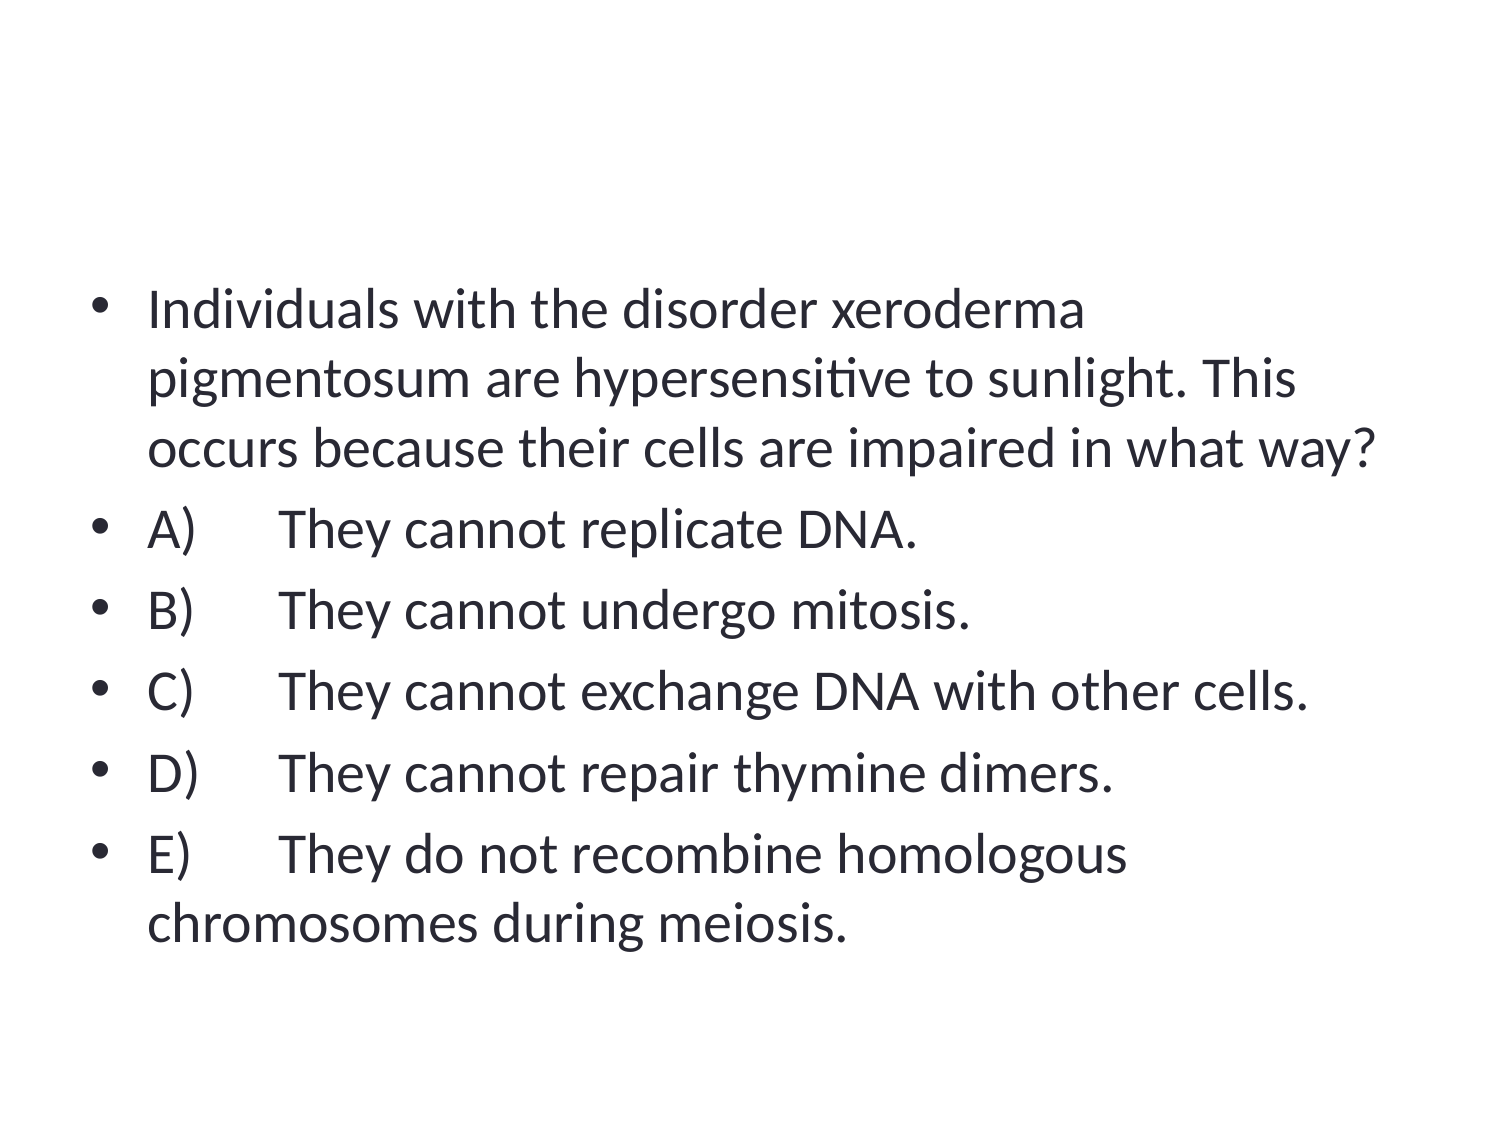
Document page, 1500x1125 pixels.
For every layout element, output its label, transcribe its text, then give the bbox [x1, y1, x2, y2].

list Individuals with the disorder xeroderma pigmentosum are hypersensitive to sunlight. This occurs because their cells are impaired in what way? A) They cannot replicate DNA. B) They cannot undergo mitosis. C) They cannot exchange DNA with other cells. D) They cannot repair thymine dimers. E) They do not recombine homologous chromosomes during meiosis. [75, 262, 1425, 1005]
